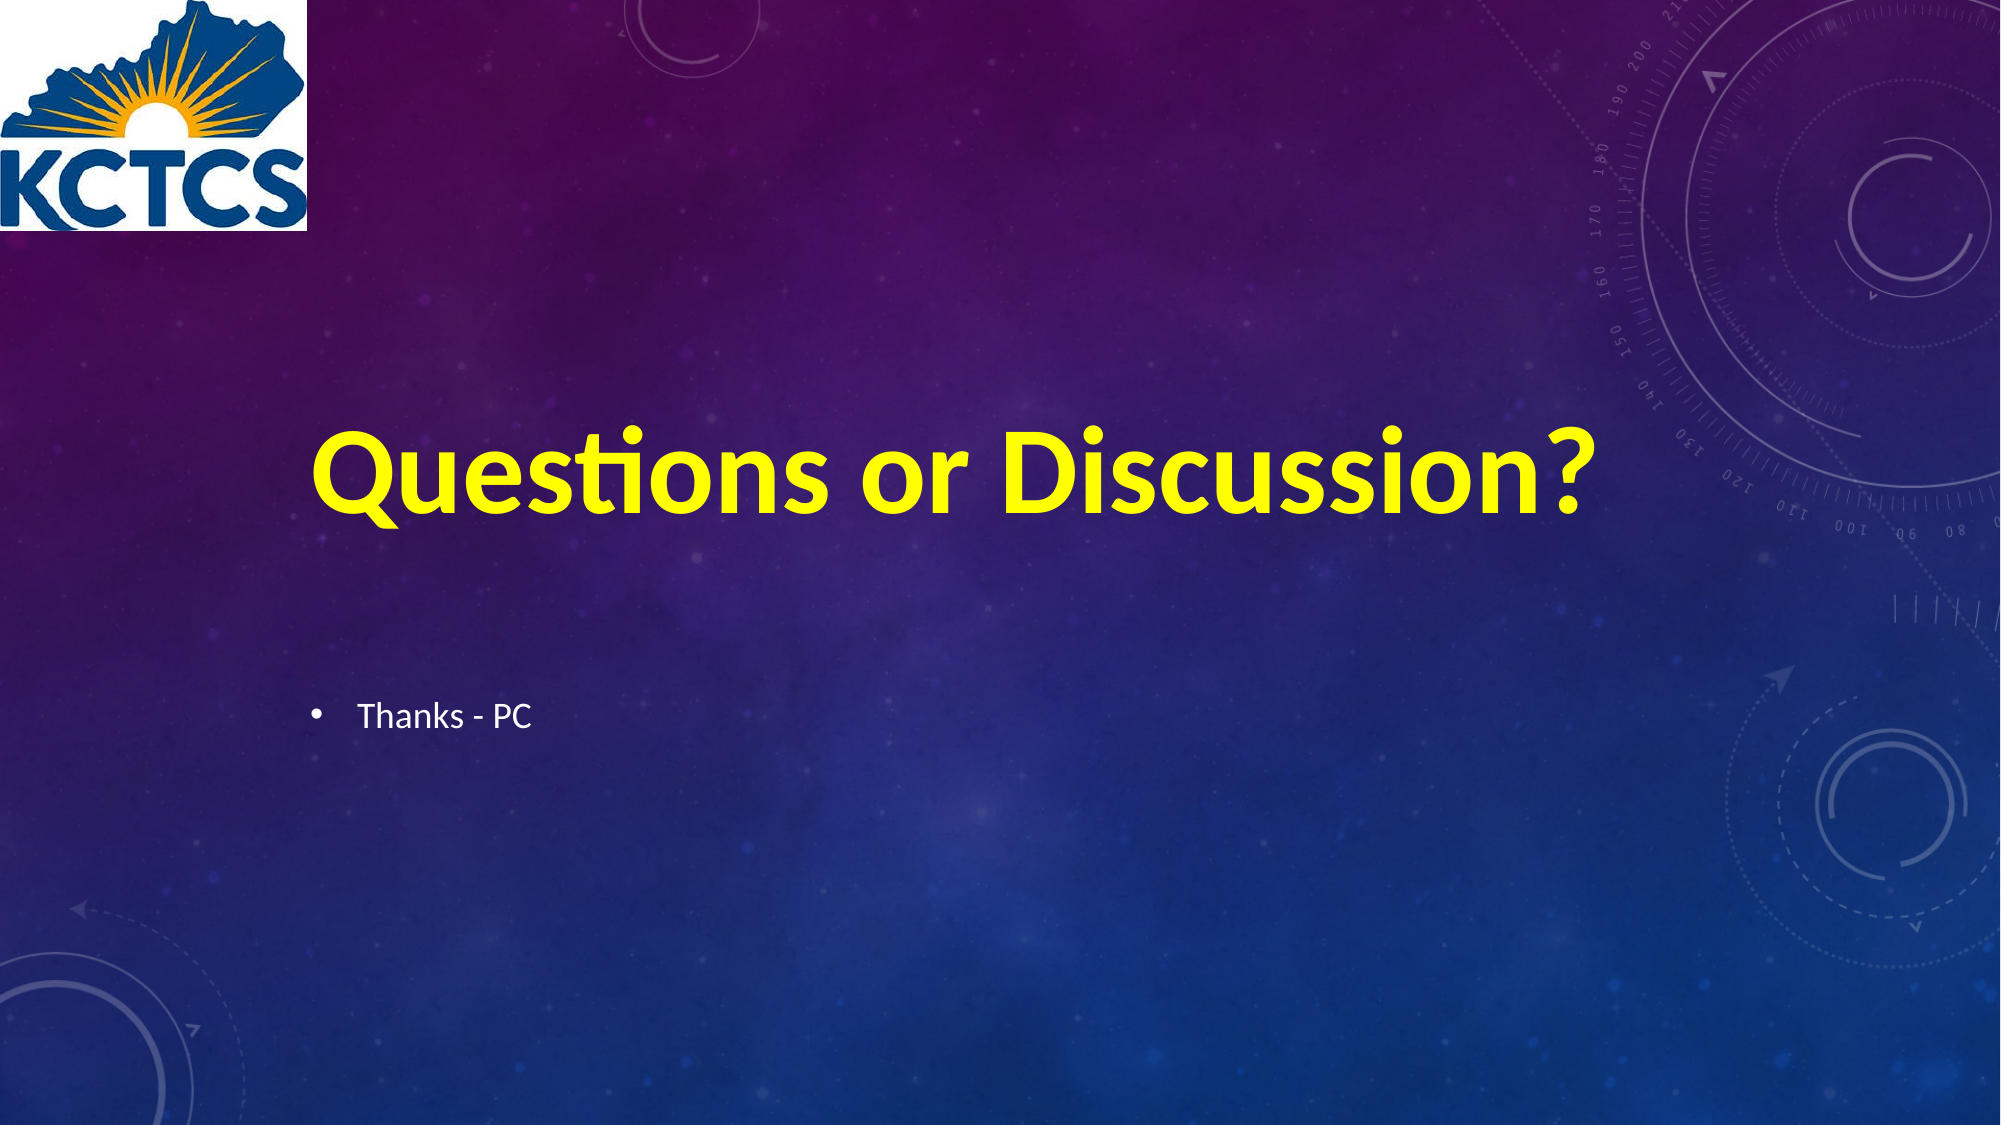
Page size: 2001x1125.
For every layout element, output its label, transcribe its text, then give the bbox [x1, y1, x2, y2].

list Questions or Discussion? Thanks - PC [295, 263, 1958, 862]
picture [0, 0, 2001, 1125]
